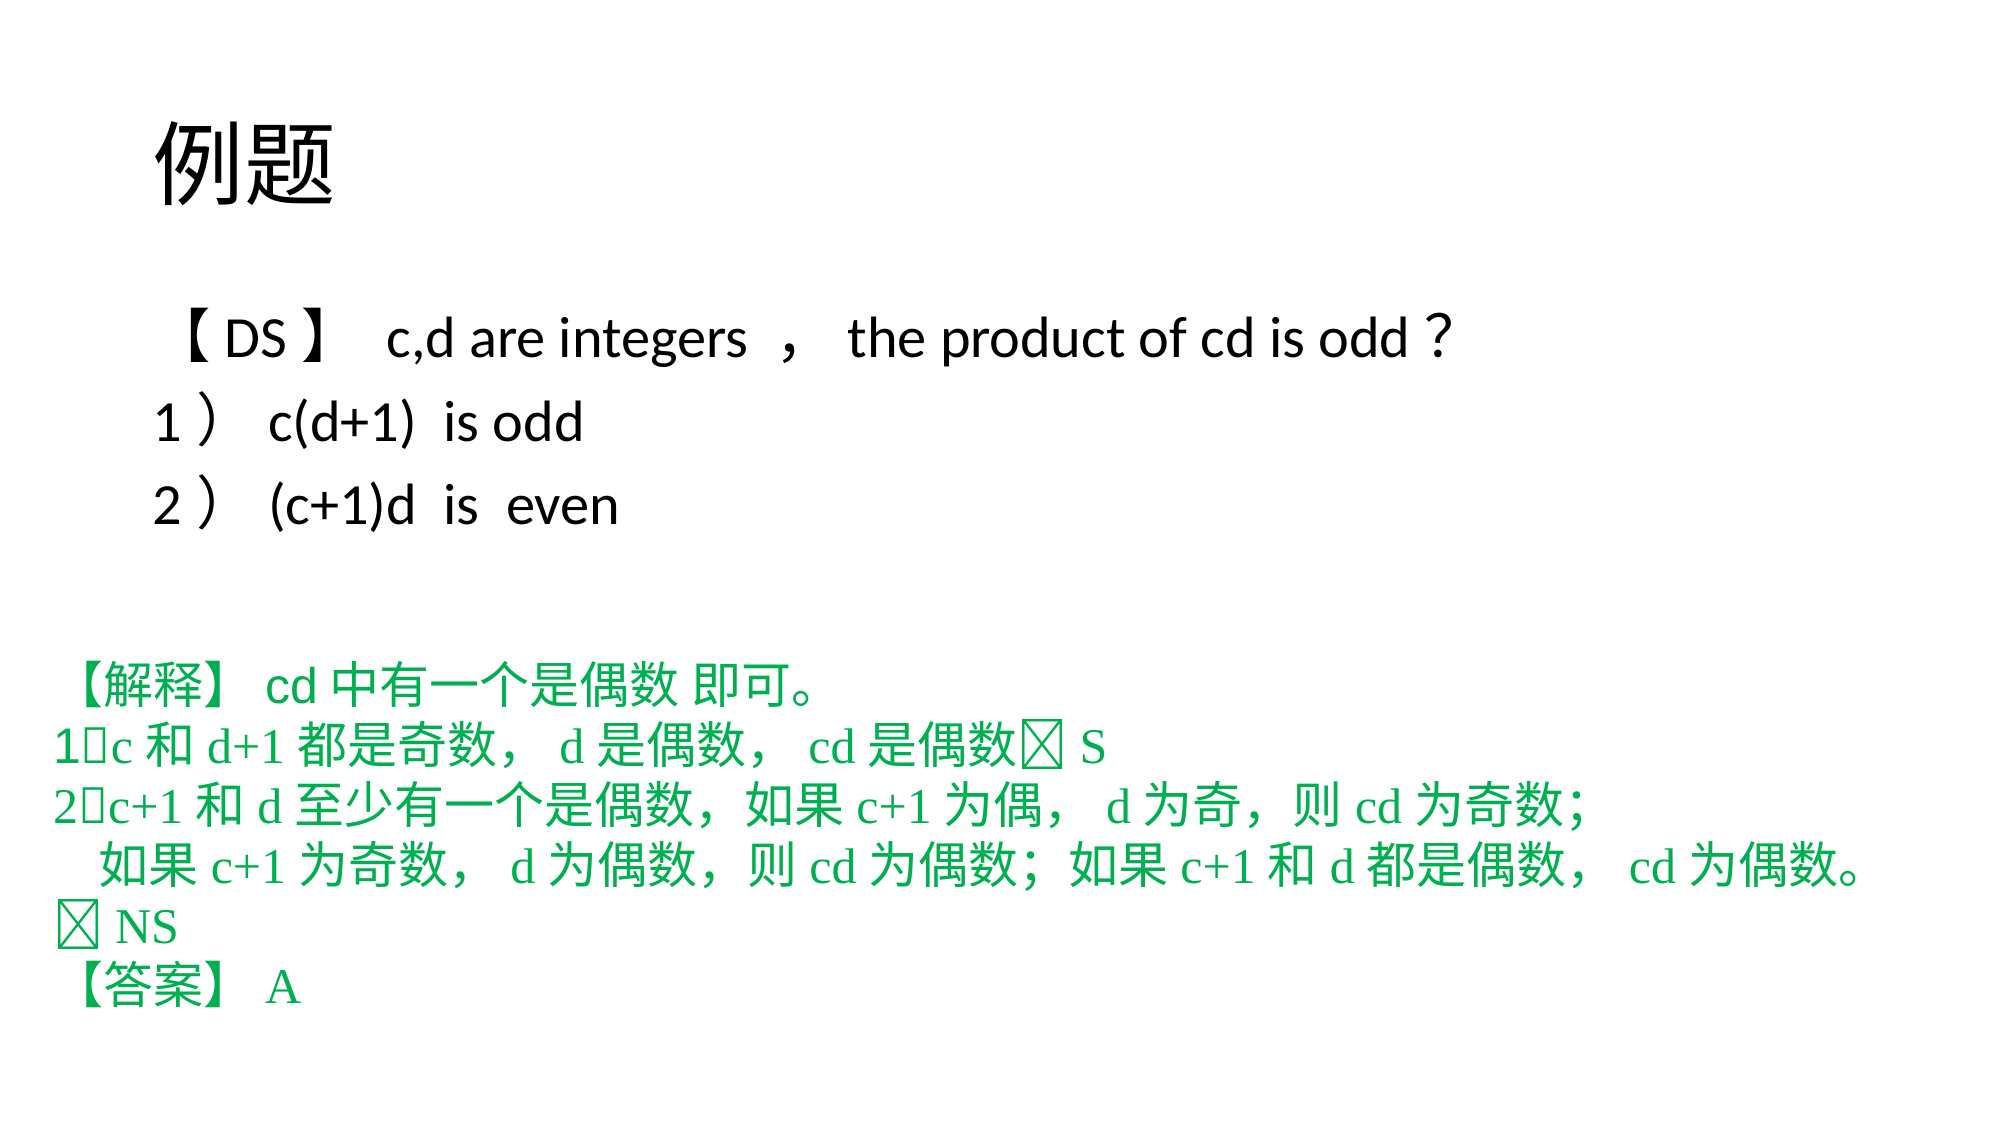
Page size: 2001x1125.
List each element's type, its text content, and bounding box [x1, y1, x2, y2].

title 例题 [137, 59, 1863, 278]
text_box 【解释】cd中有一个是偶数 即可。 1c和d+1都是奇数，d是偶数，cd是偶数S 2c+1和d至少有一个是偶数，如果c+1为偶，d为奇，则cd为奇数； 如果c+1为奇数，d为偶数，则cd为偶数；如果c+1和d都是偶数，cd为偶数。NS 【答案】A [38, 645, 1943, 1021]
list 【DS】 c,d are integers ，the product of cd is odd？ 1）c(d+1) is odd 2）(c+1)d is even [137, 299, 1863, 645]
